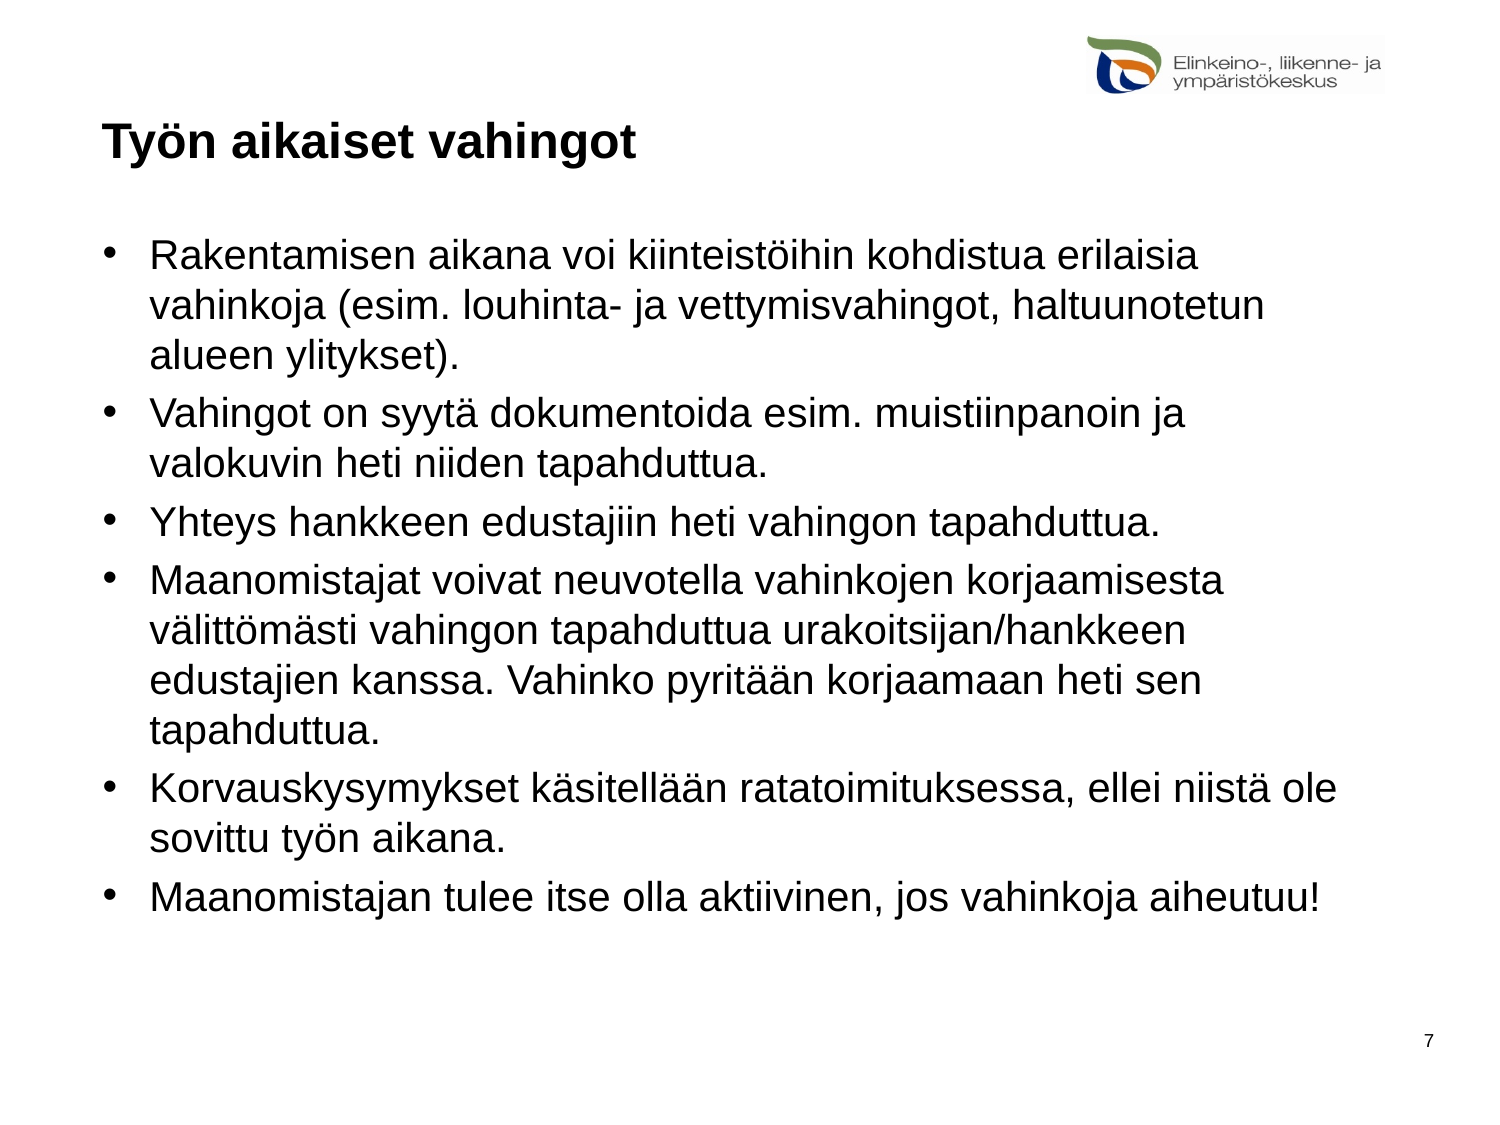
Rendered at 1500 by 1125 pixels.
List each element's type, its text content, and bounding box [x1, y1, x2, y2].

picture [1086, 35, 1385, 94]
title Työn aikaiset vahingot [86, 101, 1383, 203]
list Rakentamisen aikana voi kiinteistöihin kohdistua erilaisia vahinkoja (esim. louhinta- ja vettymisvahingot, haltuunotetun alueen ylitykset). Vahingot on syytä dokumentoida esim. muistiinpanoin ja valokuvin heti niiden tapahduttua. Yhteys hankkeen edustajiin heti vahingon tapahduttua. Maanomistajat voivat neuvotella vahinkojen korjaamisesta välittömästi vahingon tapahduttua urakoitsijan/hankkeen edustajien kanssa. Vahinko pyritään korjaamaan heti sen tapahduttua. Korvauskysymykset käsitellään ratatoimituksessa, ellei niistä ole sovittu työn aikana. Maanomistajan tulee itse olla aktiivinen, jos vahinkoja aiheutuu! [86, 219, 1383, 974]
slide_number 7 [1386, 1020, 1435, 1063]
